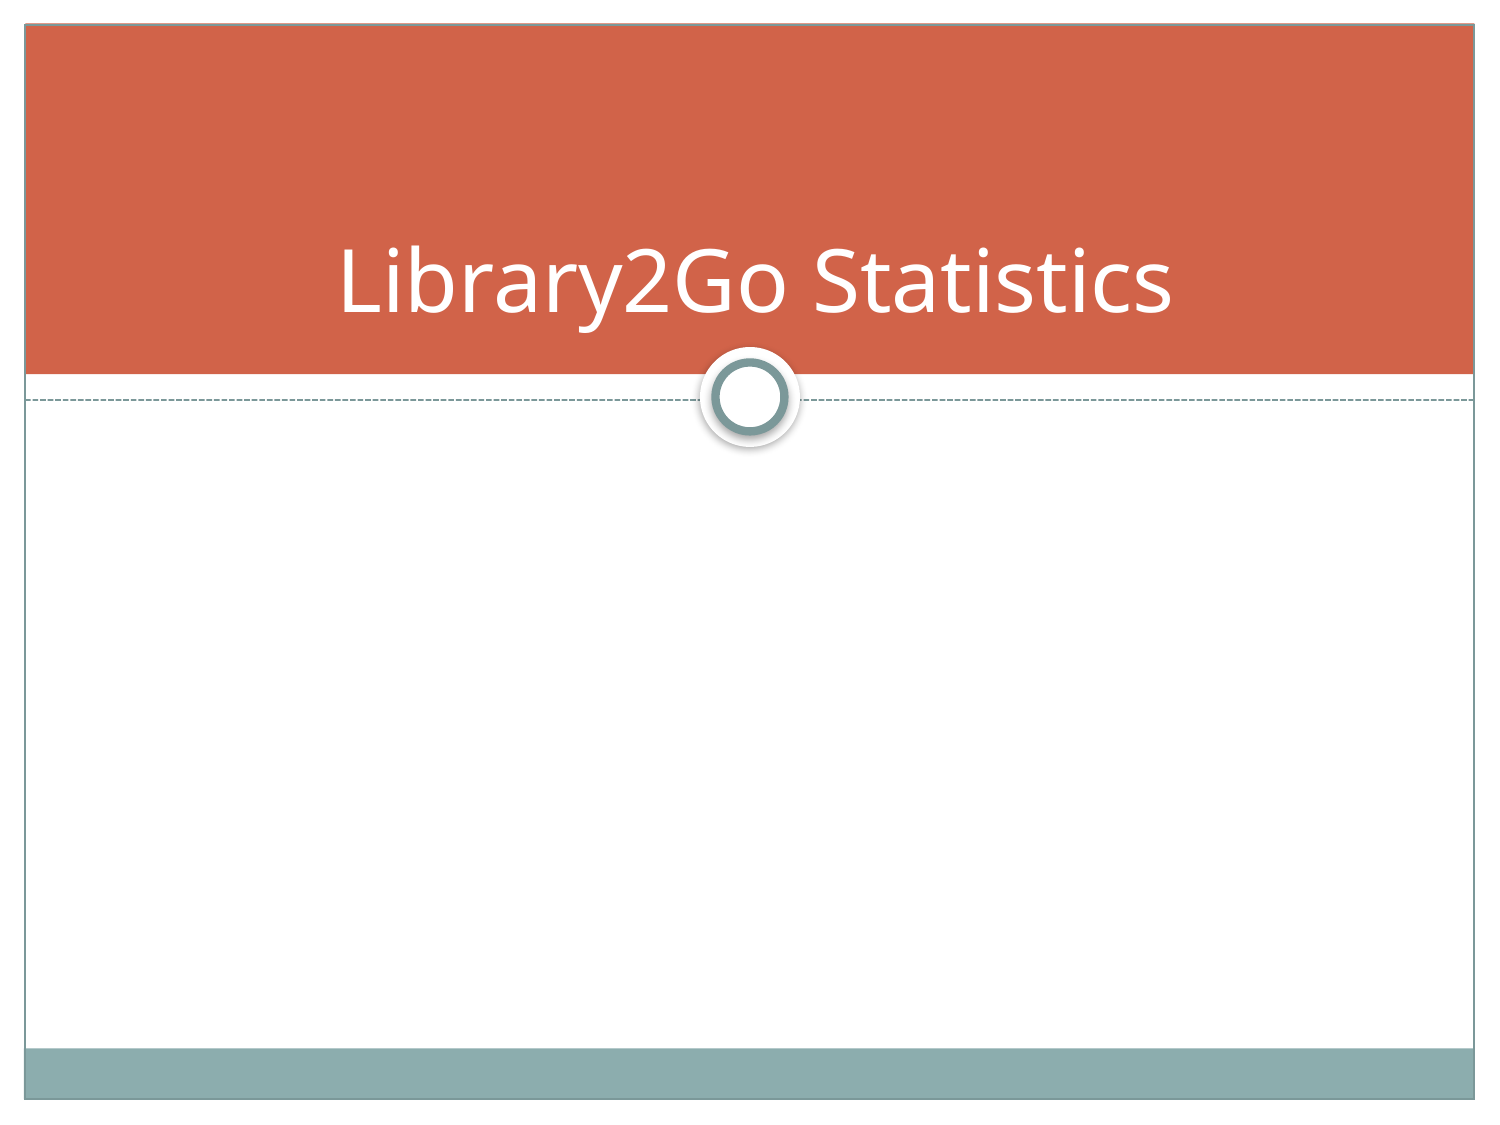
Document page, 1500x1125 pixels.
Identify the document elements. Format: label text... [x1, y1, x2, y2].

title Library2Go Statistics [118, 87, 1394, 338]
